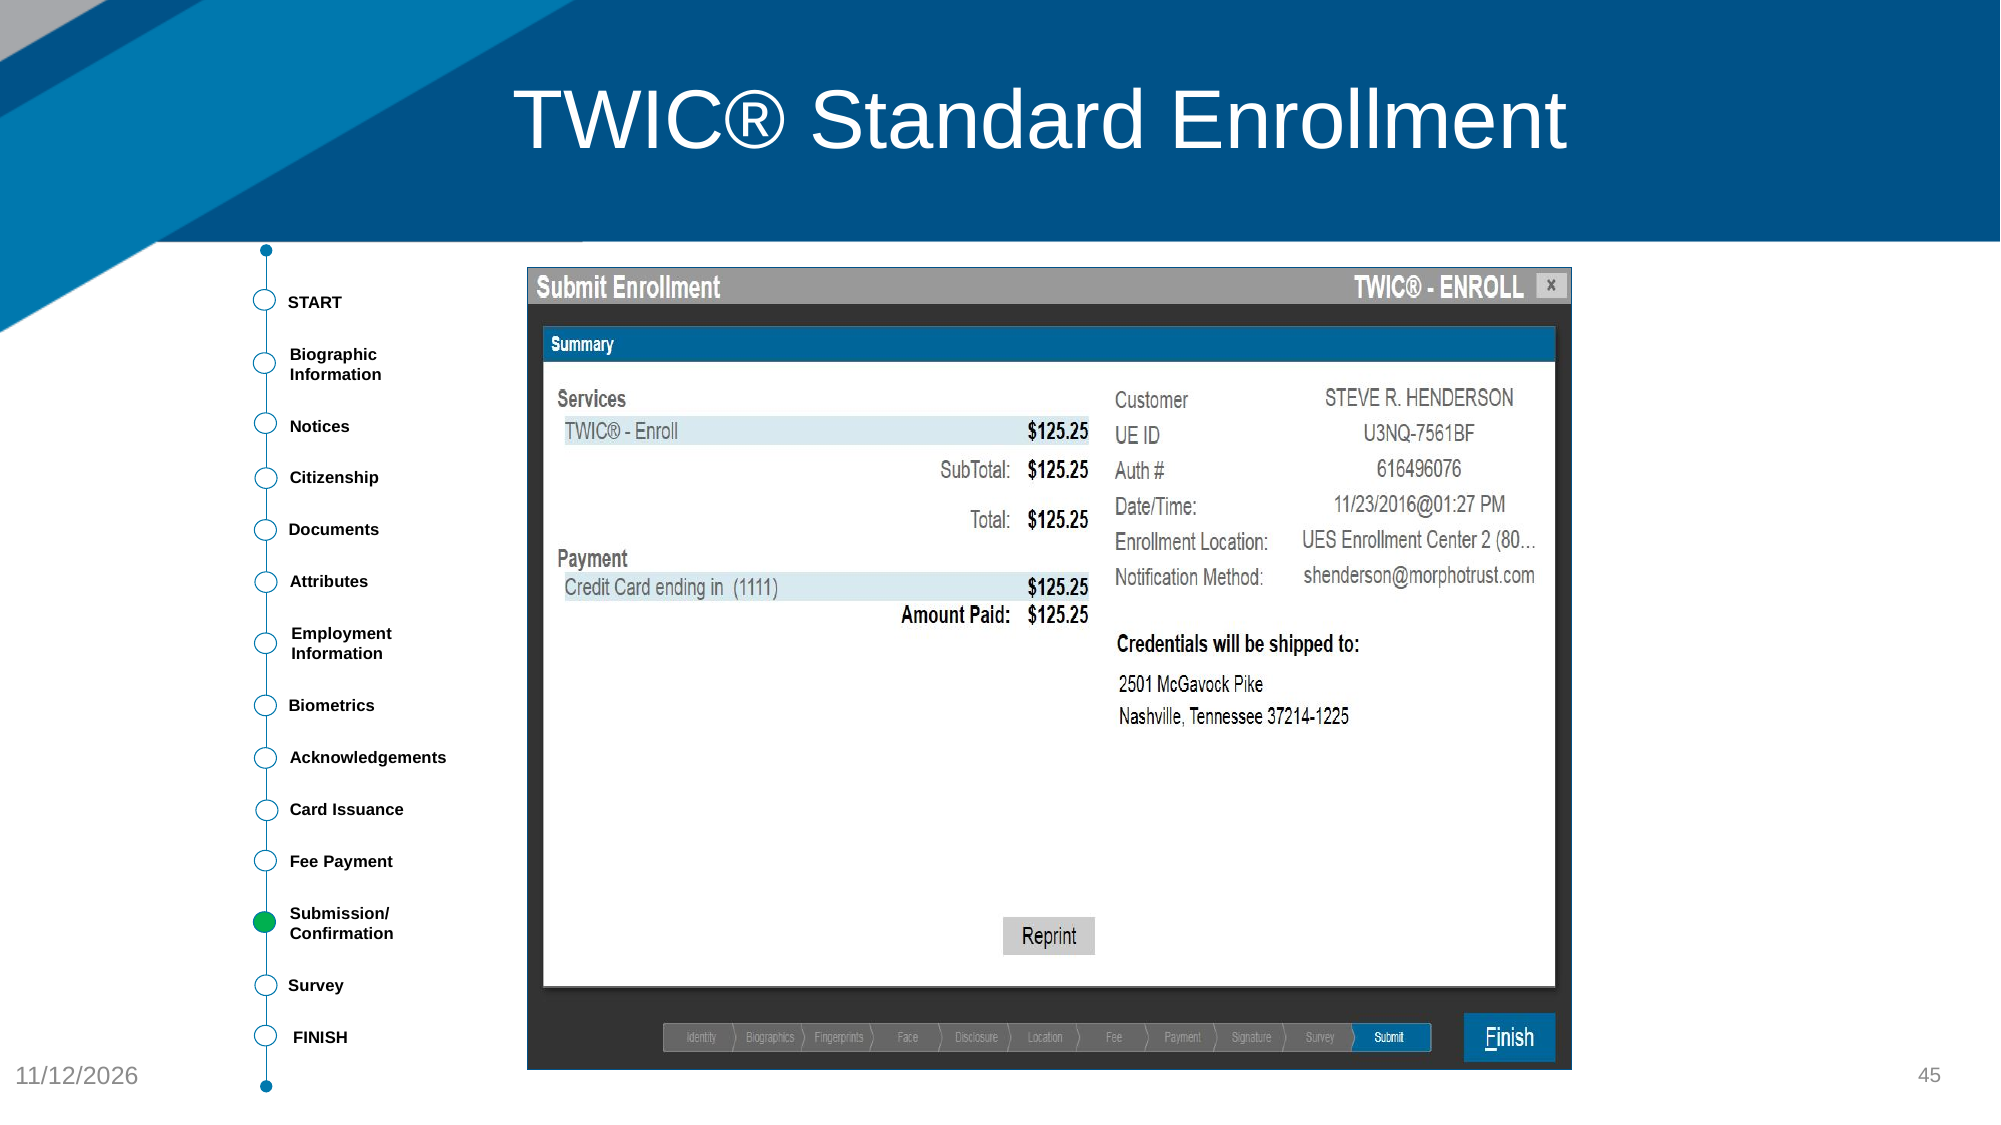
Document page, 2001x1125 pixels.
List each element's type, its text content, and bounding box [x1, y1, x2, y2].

text_box [253, 519, 266, 541]
text_box Employment Information [276, 615, 434, 671]
text_box [267, 694, 277, 717]
text_box Biographic Information [274, 336, 401, 391]
text_box [267, 352, 276, 374]
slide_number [0, 1044, 175, 1105]
text_box [267, 974, 278, 996]
text_box [253, 747, 266, 769]
text_box Submission/ Confirmation [274, 895, 441, 950]
text_box [267, 911, 277, 933]
text_box Attributes [274, 563, 401, 599]
text_box [254, 467, 266, 489]
text_box [267, 571, 278, 593]
text_box Fee Payment [274, 843, 433, 879]
text_box [254, 974, 266, 997]
text_box FINISH [273, 1019, 368, 1054]
text_box [253, 632, 266, 655]
text_box [254, 571, 266, 593]
text_box [267, 519, 277, 541]
text_box [267, 412, 278, 434]
text_box [252, 911, 266, 933]
picture [0, 0, 200, 116]
text_box [267, 632, 278, 654]
text_box [267, 747, 278, 769]
text_box Survey [273, 967, 476, 1002]
text_box Citizenship [274, 459, 401, 495]
picture [0, 0, 2000, 1070]
text_box [253, 412, 266, 435]
title TWIC® Standard Enrollment [512, 0, 1844, 243]
text_box [255, 799, 266, 822]
text_box [267, 467, 278, 489]
text_box Notices [274, 408, 401, 443]
text_box [253, 1024, 266, 1047]
slide_number 45 [1843, 1043, 1942, 1104]
text_box Biometrics [273, 687, 477, 723]
text_box [252, 352, 266, 374]
text_box [253, 849, 266, 872]
text_box [252, 289, 266, 311]
text_box [267, 849, 274, 872]
text_box [253, 694, 266, 717]
text_box [267, 289, 276, 311]
text_box [267, 799, 279, 822]
text_box Card Issuance [274, 791, 478, 827]
text_box START [268, 284, 362, 319]
text_box Acknowledgements [274, 739, 478, 775]
text_box [267, 1024, 273, 1047]
text_box Documents [273, 511, 477, 547]
